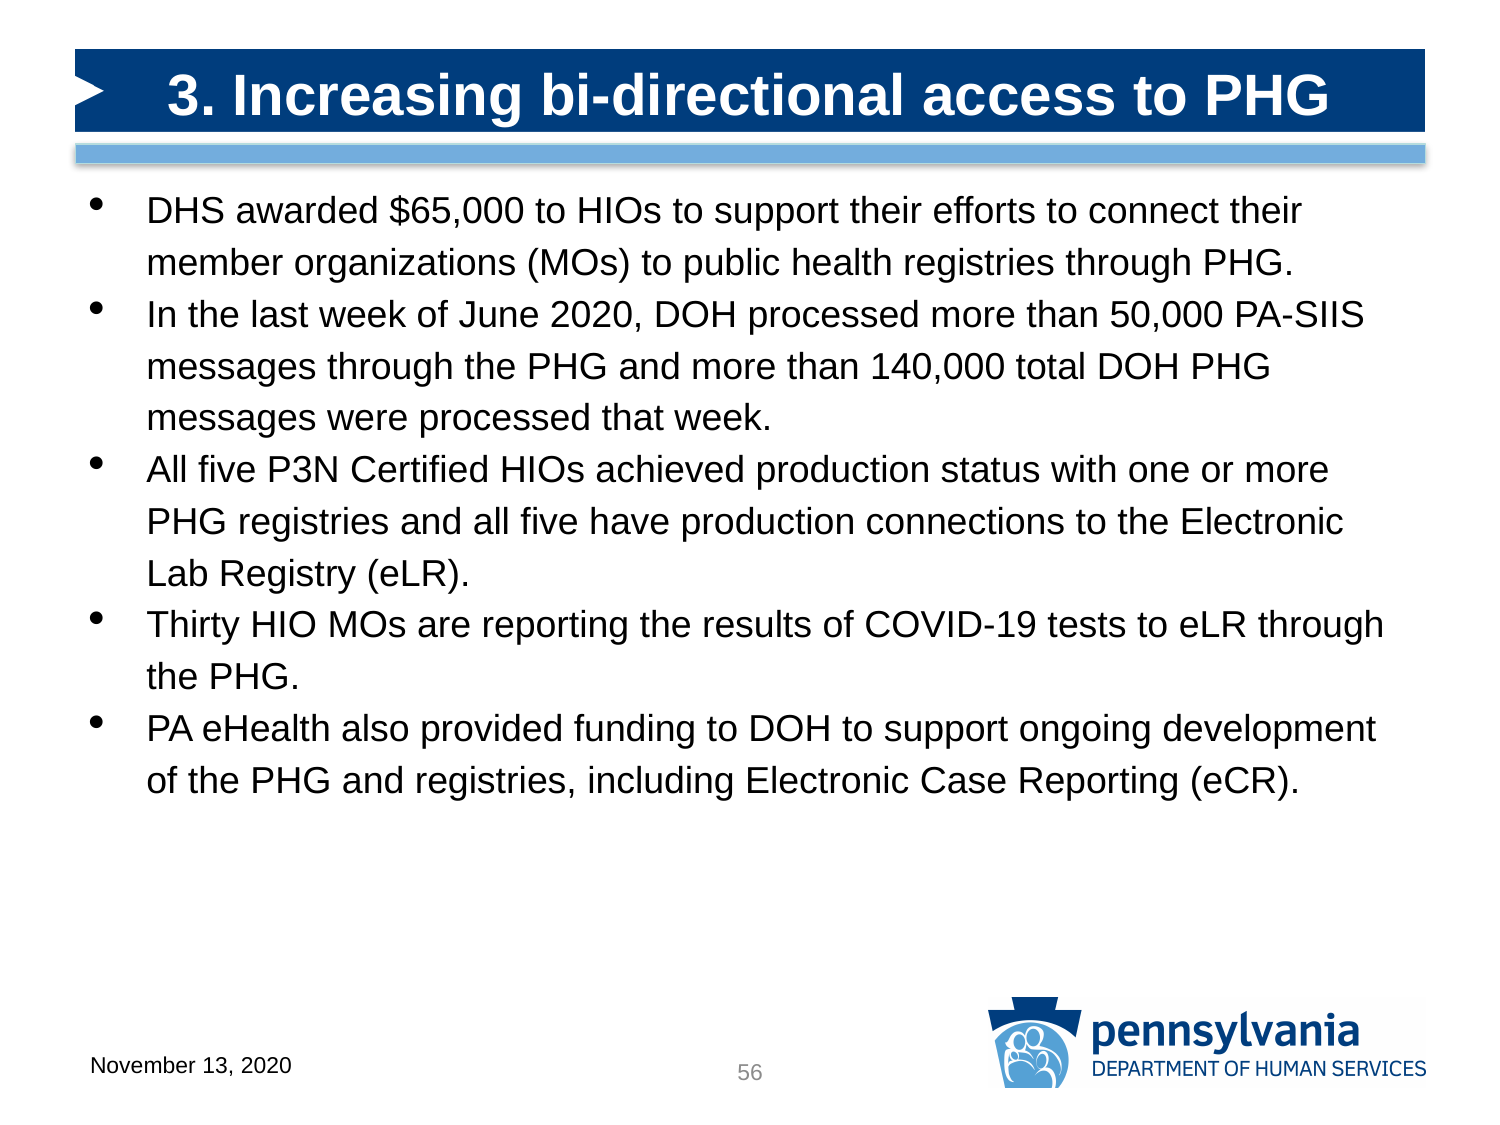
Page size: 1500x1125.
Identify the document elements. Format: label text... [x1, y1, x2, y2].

picture [988, 997, 1426, 1088]
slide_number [74, 1042, 426, 1103]
text_box 3. Increasing bi-directional access to PHG [130, 50, 1369, 150]
picture [75, 49, 1425, 134]
text_box DHS awarded $65,000 to HIOs to support their efforts to connect their member organizations (MOs) to public health registries through PHG. In the last week of June 2020, DOH processed more than 50,000 PA-SIIS messages through the PHG and more than 140,000 total DOH PHG messages were processed that week. All five P3N Certified HIOs achieved production status with one or more PHG registries and all five have production connections to the Electronic Lab Registry (eLR). Thirty HIO MOs are reporting the results of COVID-19 tests to eLR through the PHG. PA eHealth also provided funding to DOH to support ongoing development of the PHG and registries, including Electronic Case Reporting (eCR). [74, 172, 1425, 1023]
slide_number 56 [575, 1050, 925, 1091]
